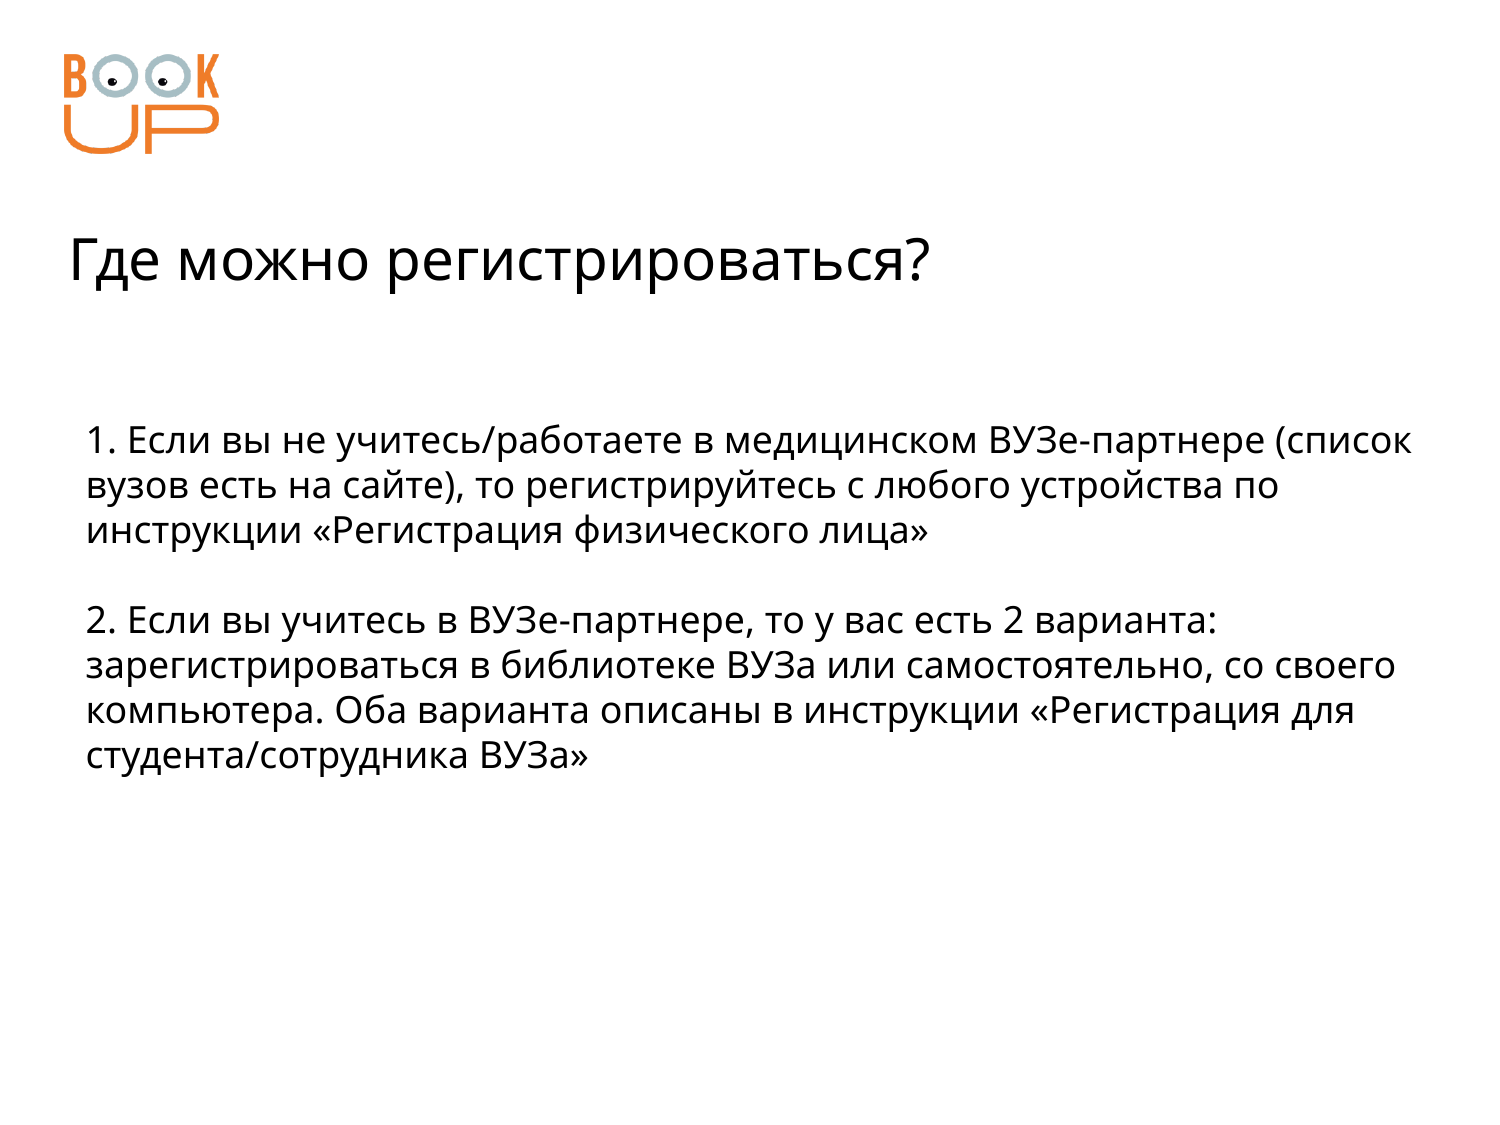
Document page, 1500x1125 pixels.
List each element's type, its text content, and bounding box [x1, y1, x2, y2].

title Где можно регистрироваться? [53, 196, 1140, 319]
text_box 1. Если вы не учитесь/работаете в медицинском ВУЗе-партнере (список вузов есть на сайте), то регистрируйтесь с любого устройства по инструкции «Регистрация физического лица» 2. Если вы учитесь в ВУЗе-партнере, то у вас есть 2 варианта: зарегистрироваться в библиотеке ВУЗа или самостоятельно, со своего компьютера. Оба варианта описаны в инструкции «Регистрация для студента/сотрудника ВУЗа» [70, 408, 1430, 784]
picture [64, 54, 219, 154]
